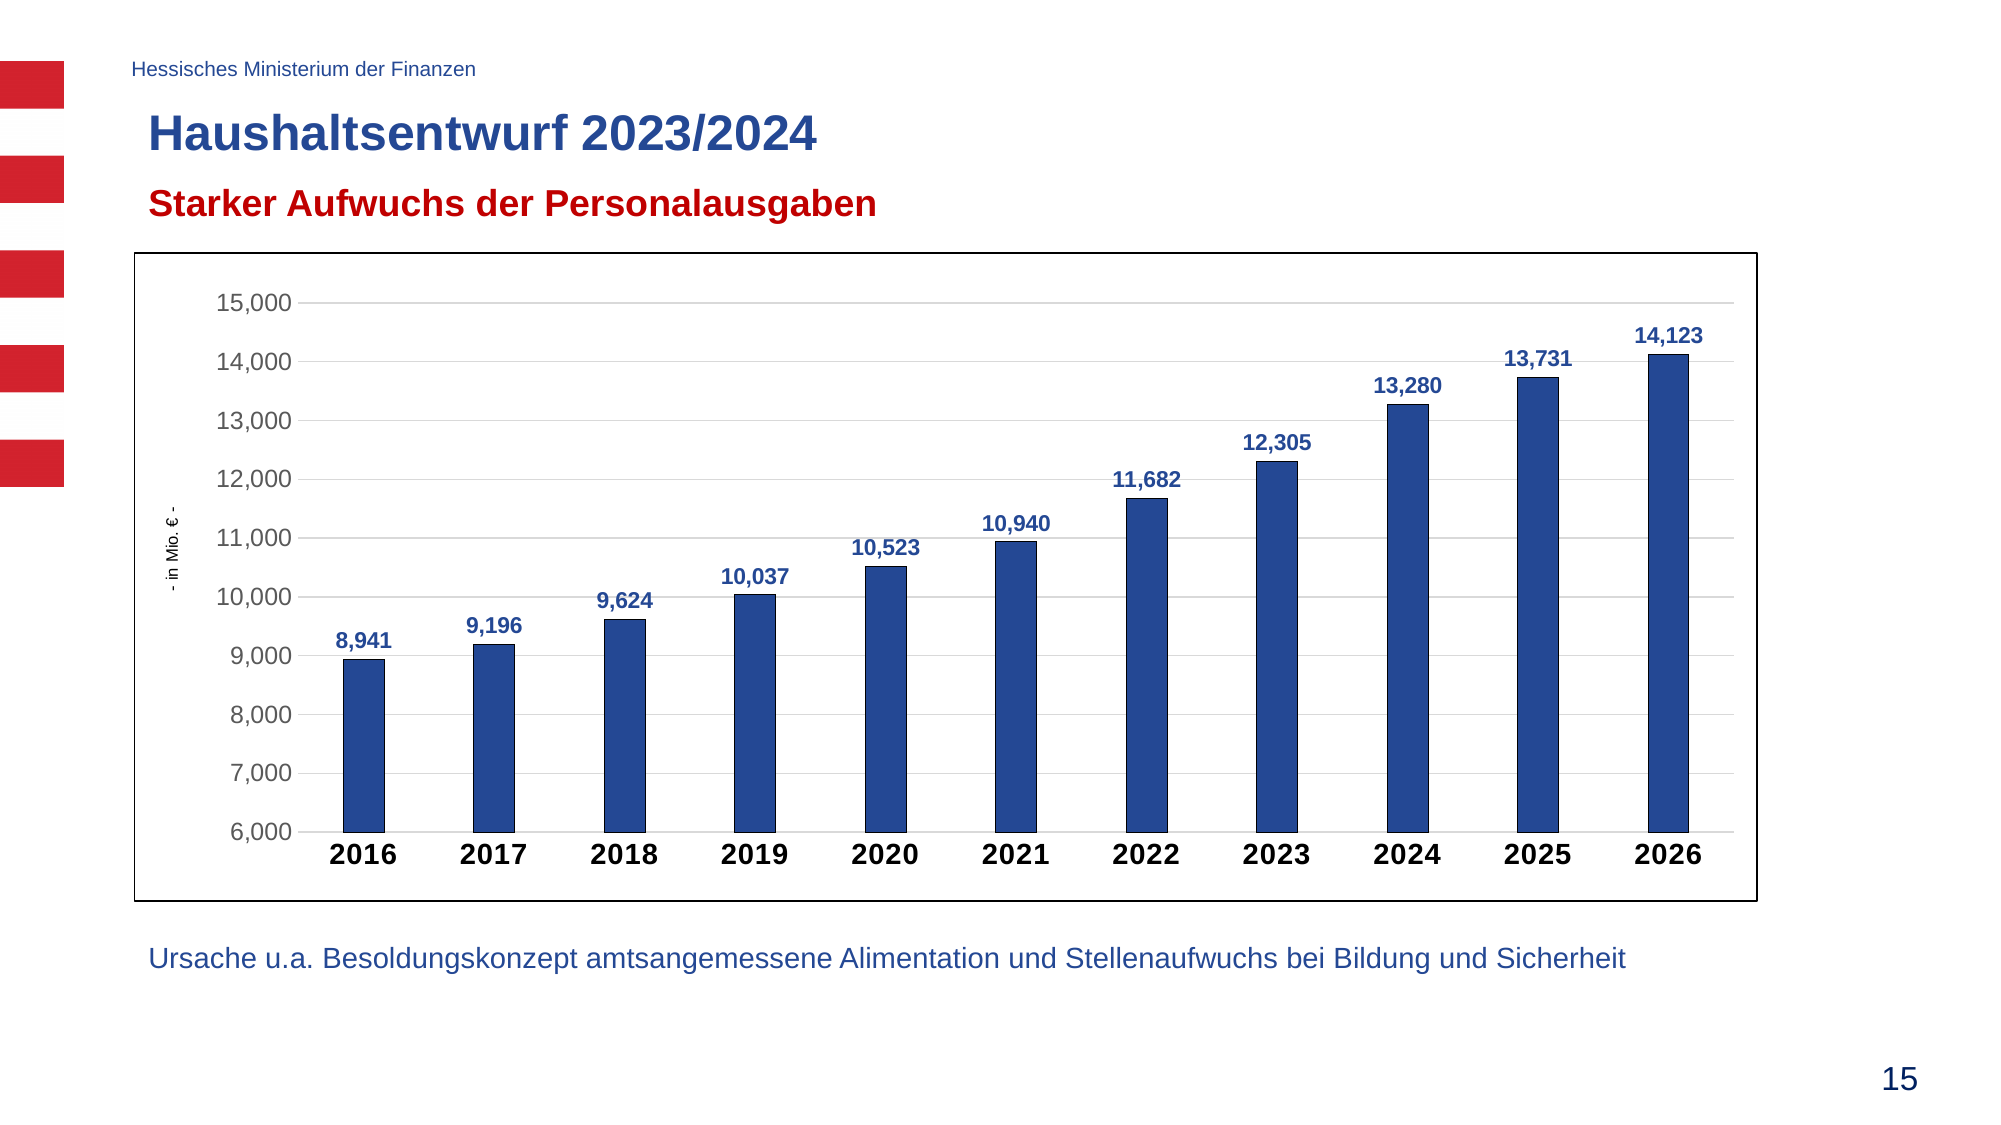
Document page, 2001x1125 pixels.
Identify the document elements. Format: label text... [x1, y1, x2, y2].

title Haushaltsentwurf 2023/2024 [133, 92, 1300, 172]
slide_number 15 [1708, 1050, 1934, 1100]
picture [0, 61, 64, 487]
text_box Ursache u.a. Besoldungskonzept amtsangemessene Alimentation und Stellenaufwuchs bei Bildung und Sicherheit [133, 931, 1773, 990]
chart [133, 252, 1758, 903]
text_box Starker Aufwuchs der Personalausgaben [133, 172, 1452, 231]
